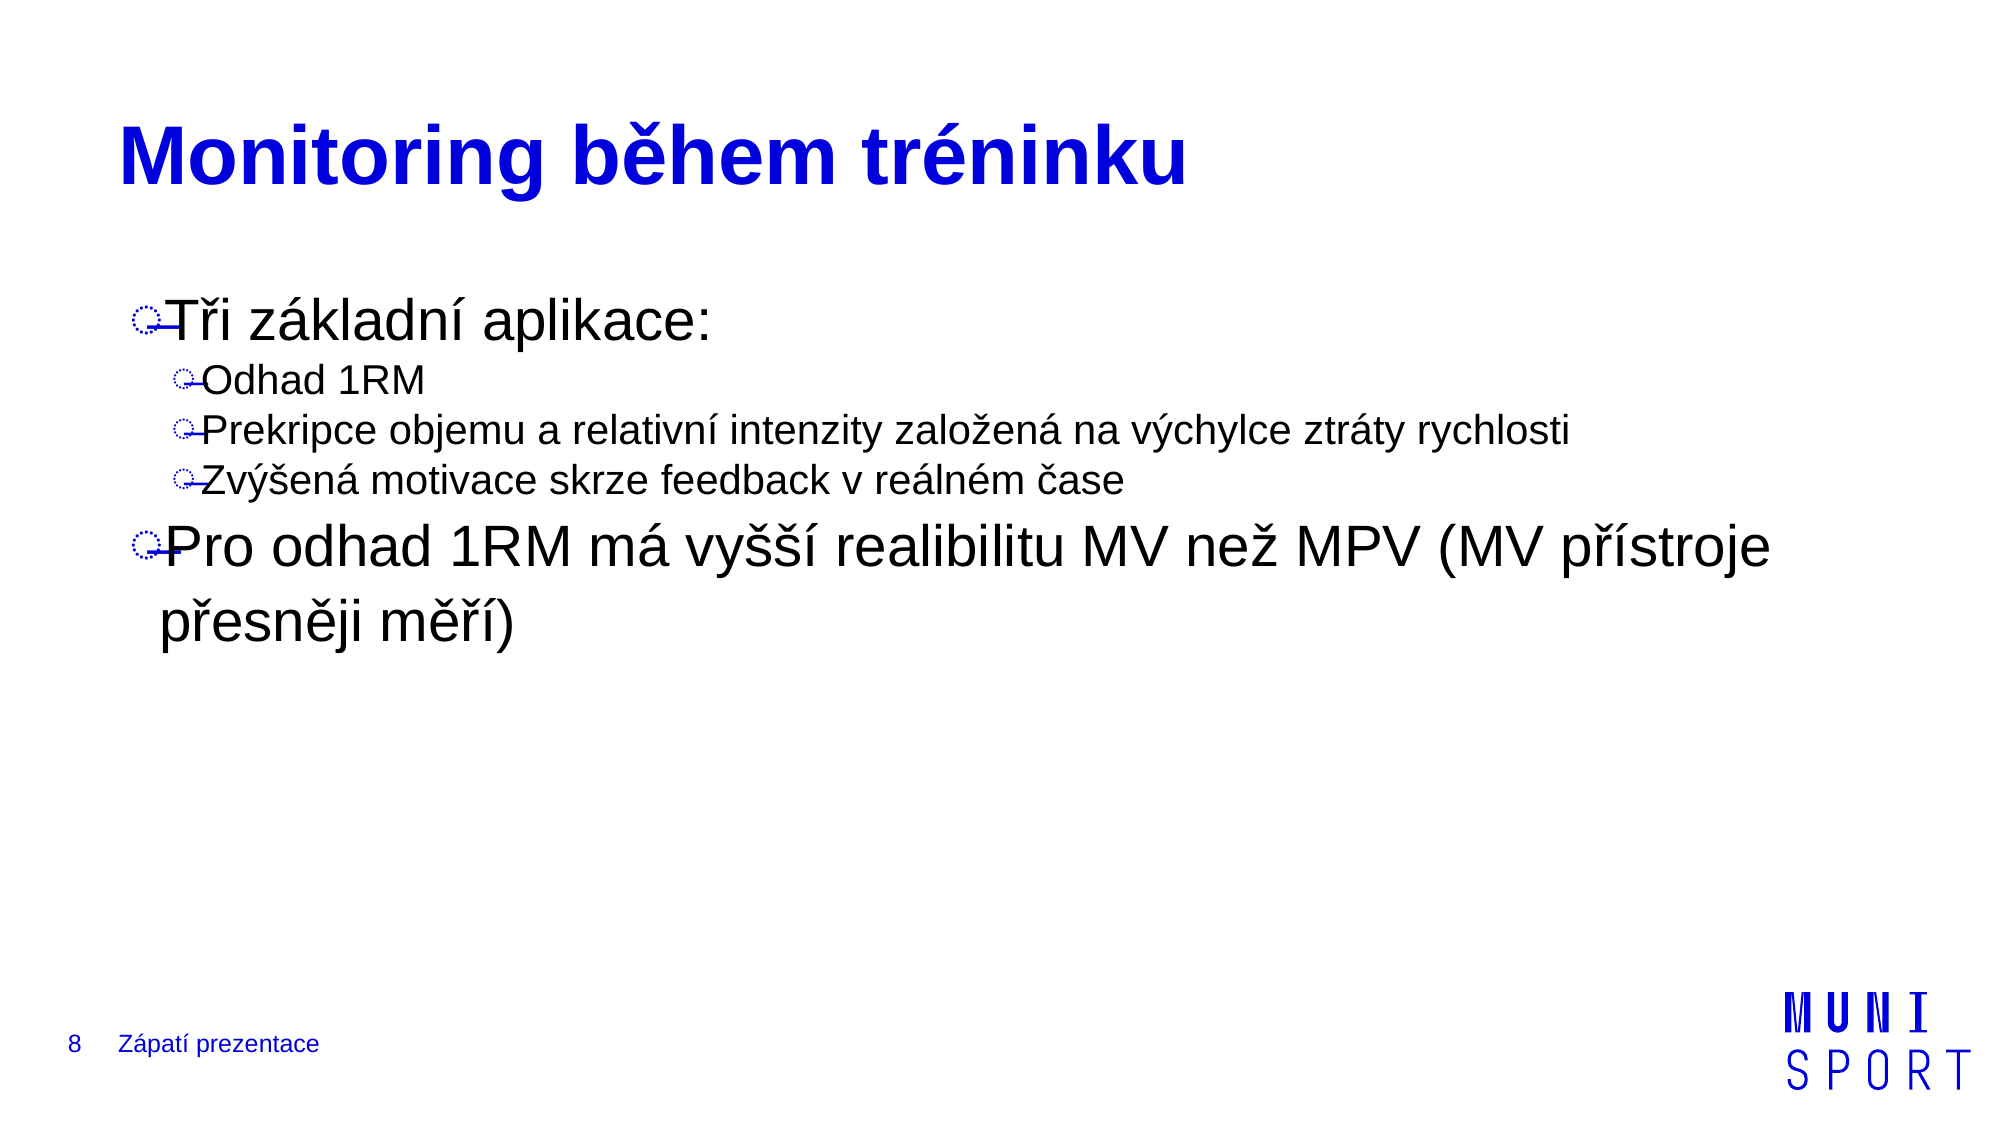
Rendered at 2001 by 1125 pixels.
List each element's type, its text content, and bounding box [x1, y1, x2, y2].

title Monitoring během tréninku [118, 118, 1883, 193]
footer Zápatí prezentace [118, 1021, 1418, 1063]
slide_number 8 [67, 1021, 110, 1063]
list Tři základní aplikace: Odhad 1RM Prekripce objemu a relativní intenzity založená na výchylce ztráty rychlosti Zvýšená motivace skrze feedback v reálném čase Pro odhad 1RM má vyšší realibilitu MV než MPV (MV přístroje přesněji měří) [118, 277, 1883, 957]
